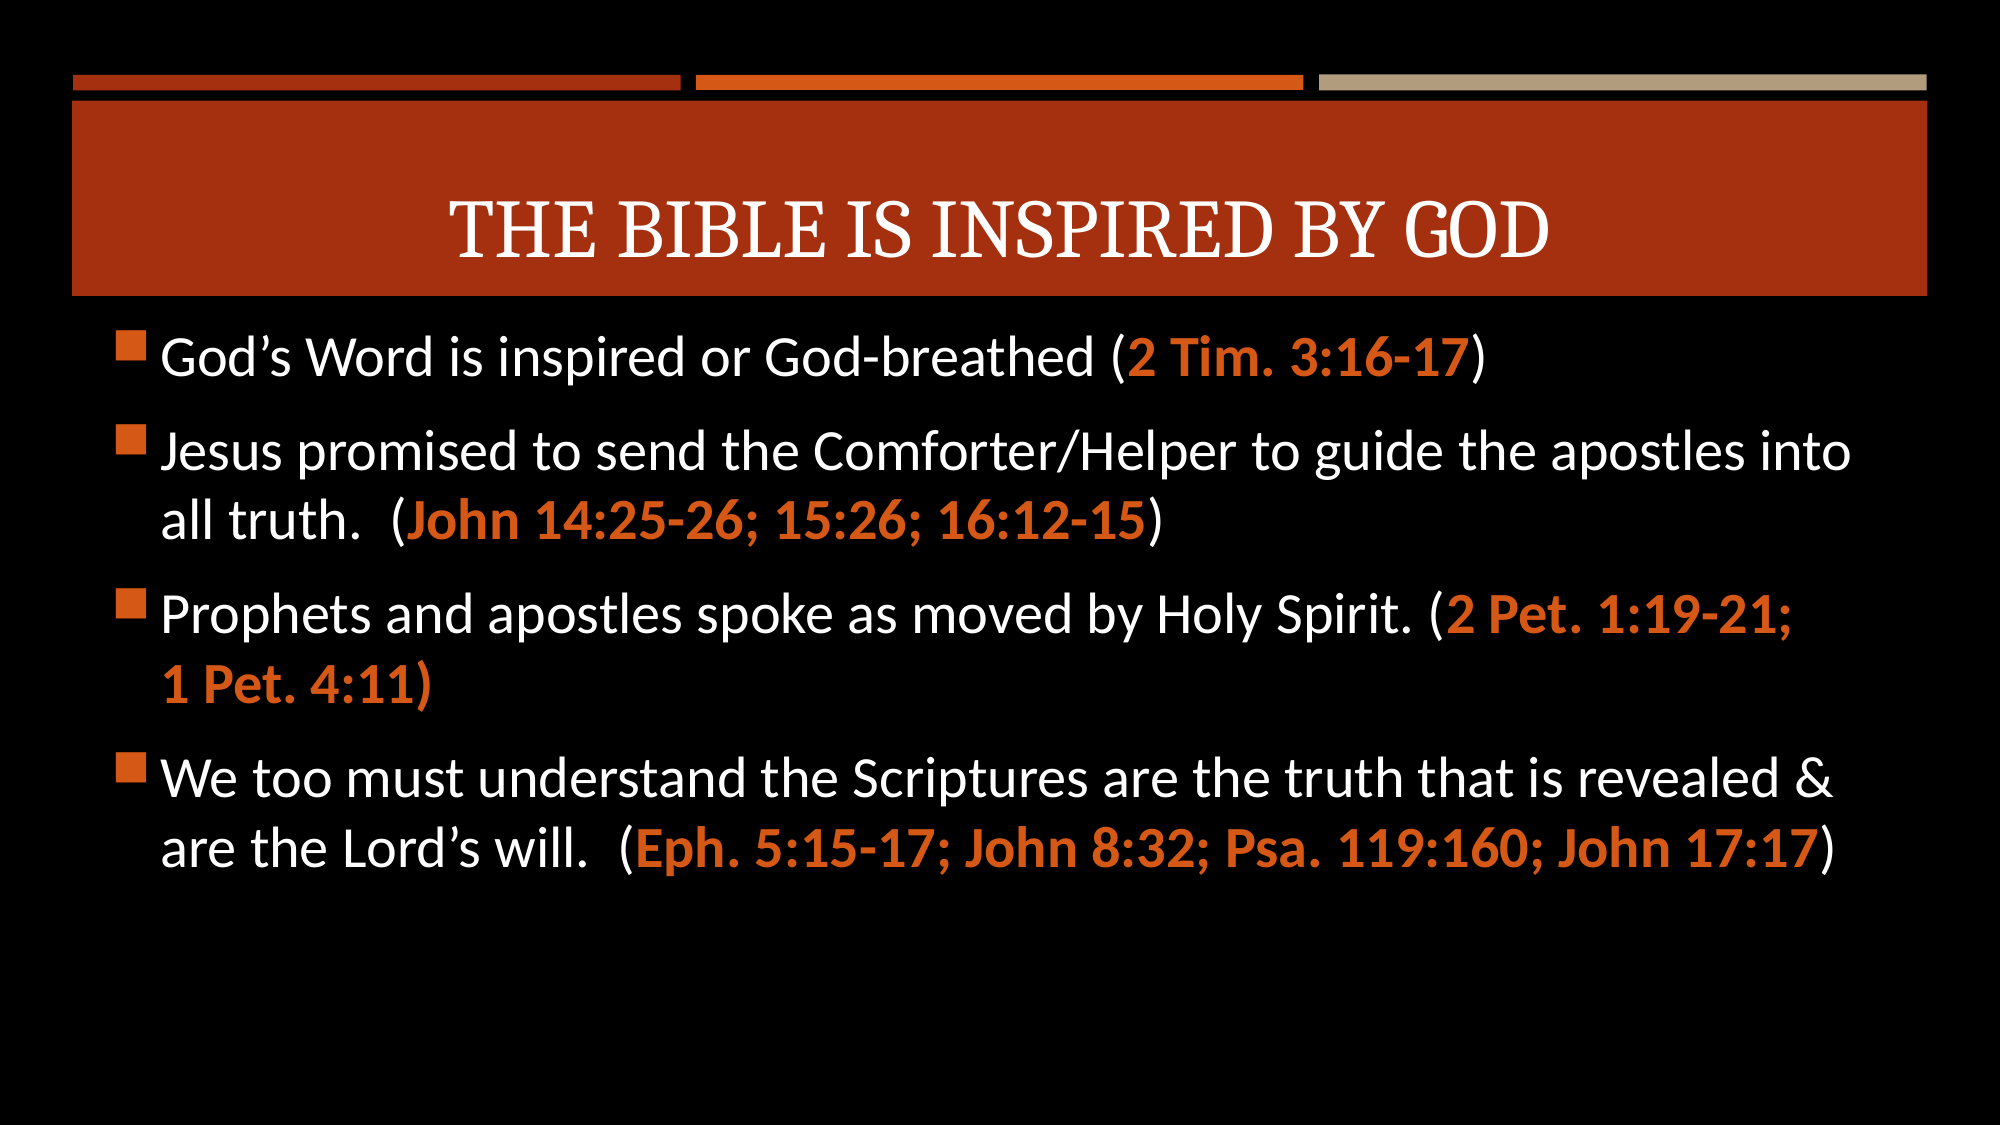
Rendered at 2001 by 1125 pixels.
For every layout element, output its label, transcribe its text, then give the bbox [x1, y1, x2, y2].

list God’s Word is inspired or God-breathed (2 Tim. 3:16-17) Jesus promised to send the Comforter/Helper to guide the apostles into all truth. (John 14:25-26; 15:26; 16:12-15) Prophets and apostles spoke as moved by Holy Spirit. (2 Pet. 1:19-21; 1 Pet. 4:11) We too must understand the Scriptures are the truth that is revealed & are the Lord’s will. (Eph. 5:15-17; John 8:32; Psa. 119:160; John 17:17) [95, 310, 1905, 1125]
title The Bible is Inspired by God [95, 115, 1905, 282]
